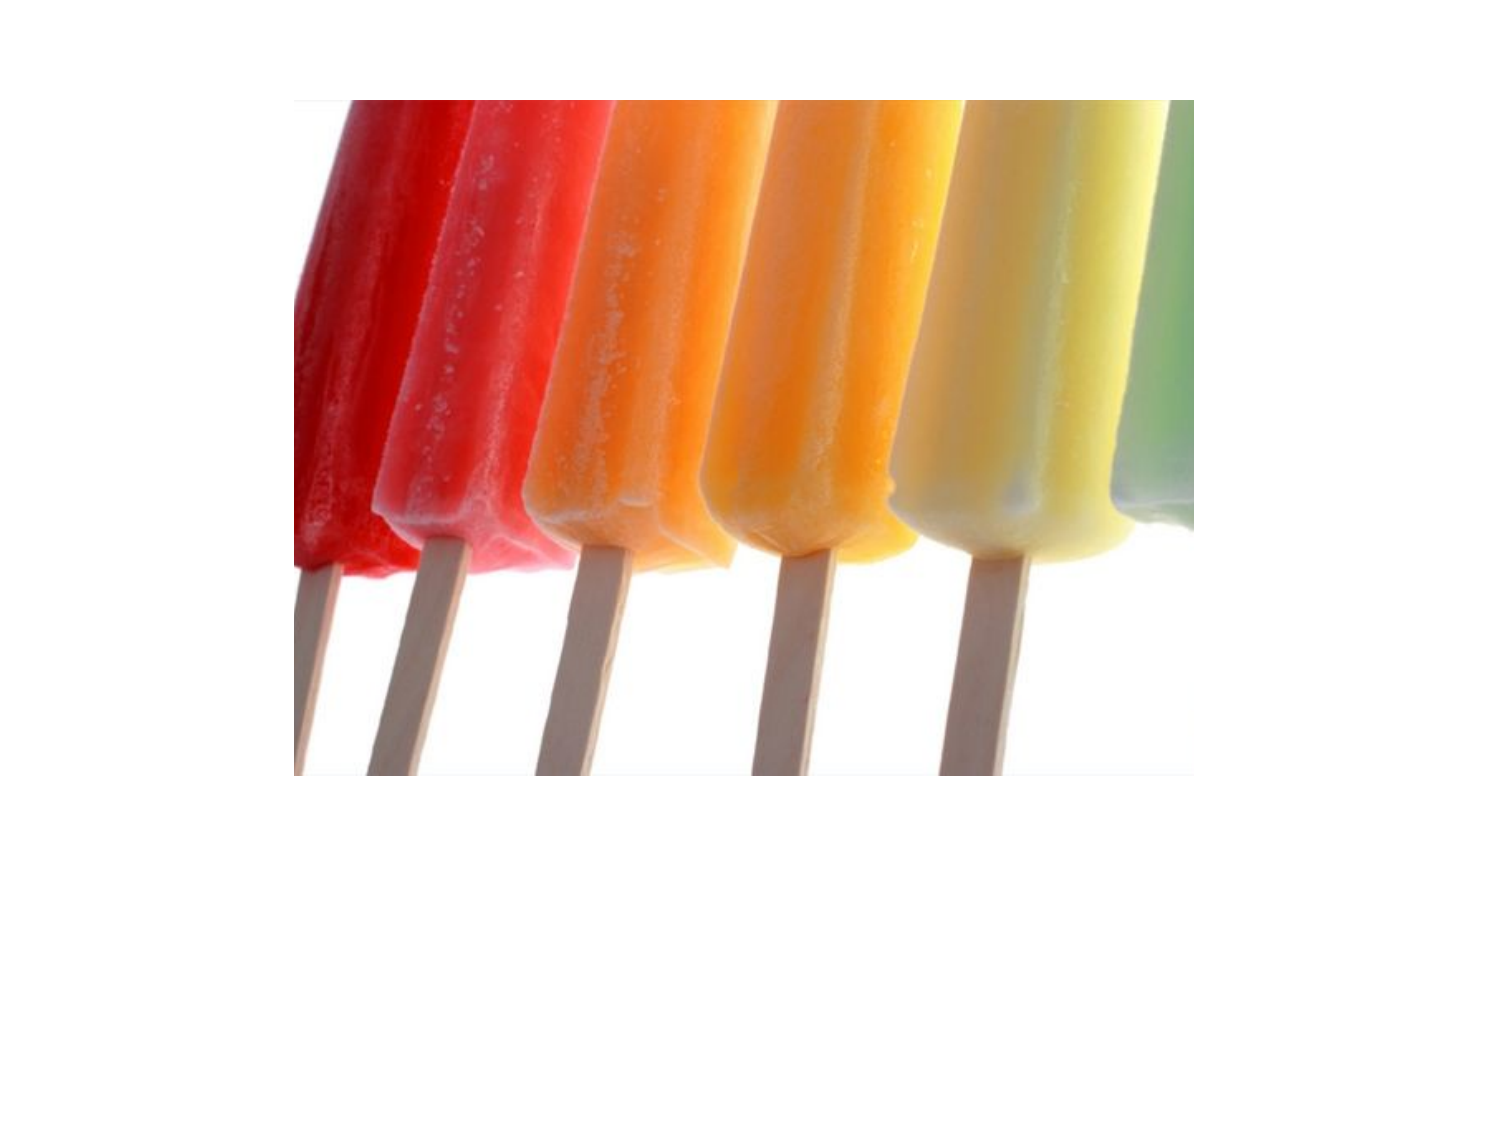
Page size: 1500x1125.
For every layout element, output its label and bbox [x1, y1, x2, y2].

picture [293, 100, 1195, 776]
